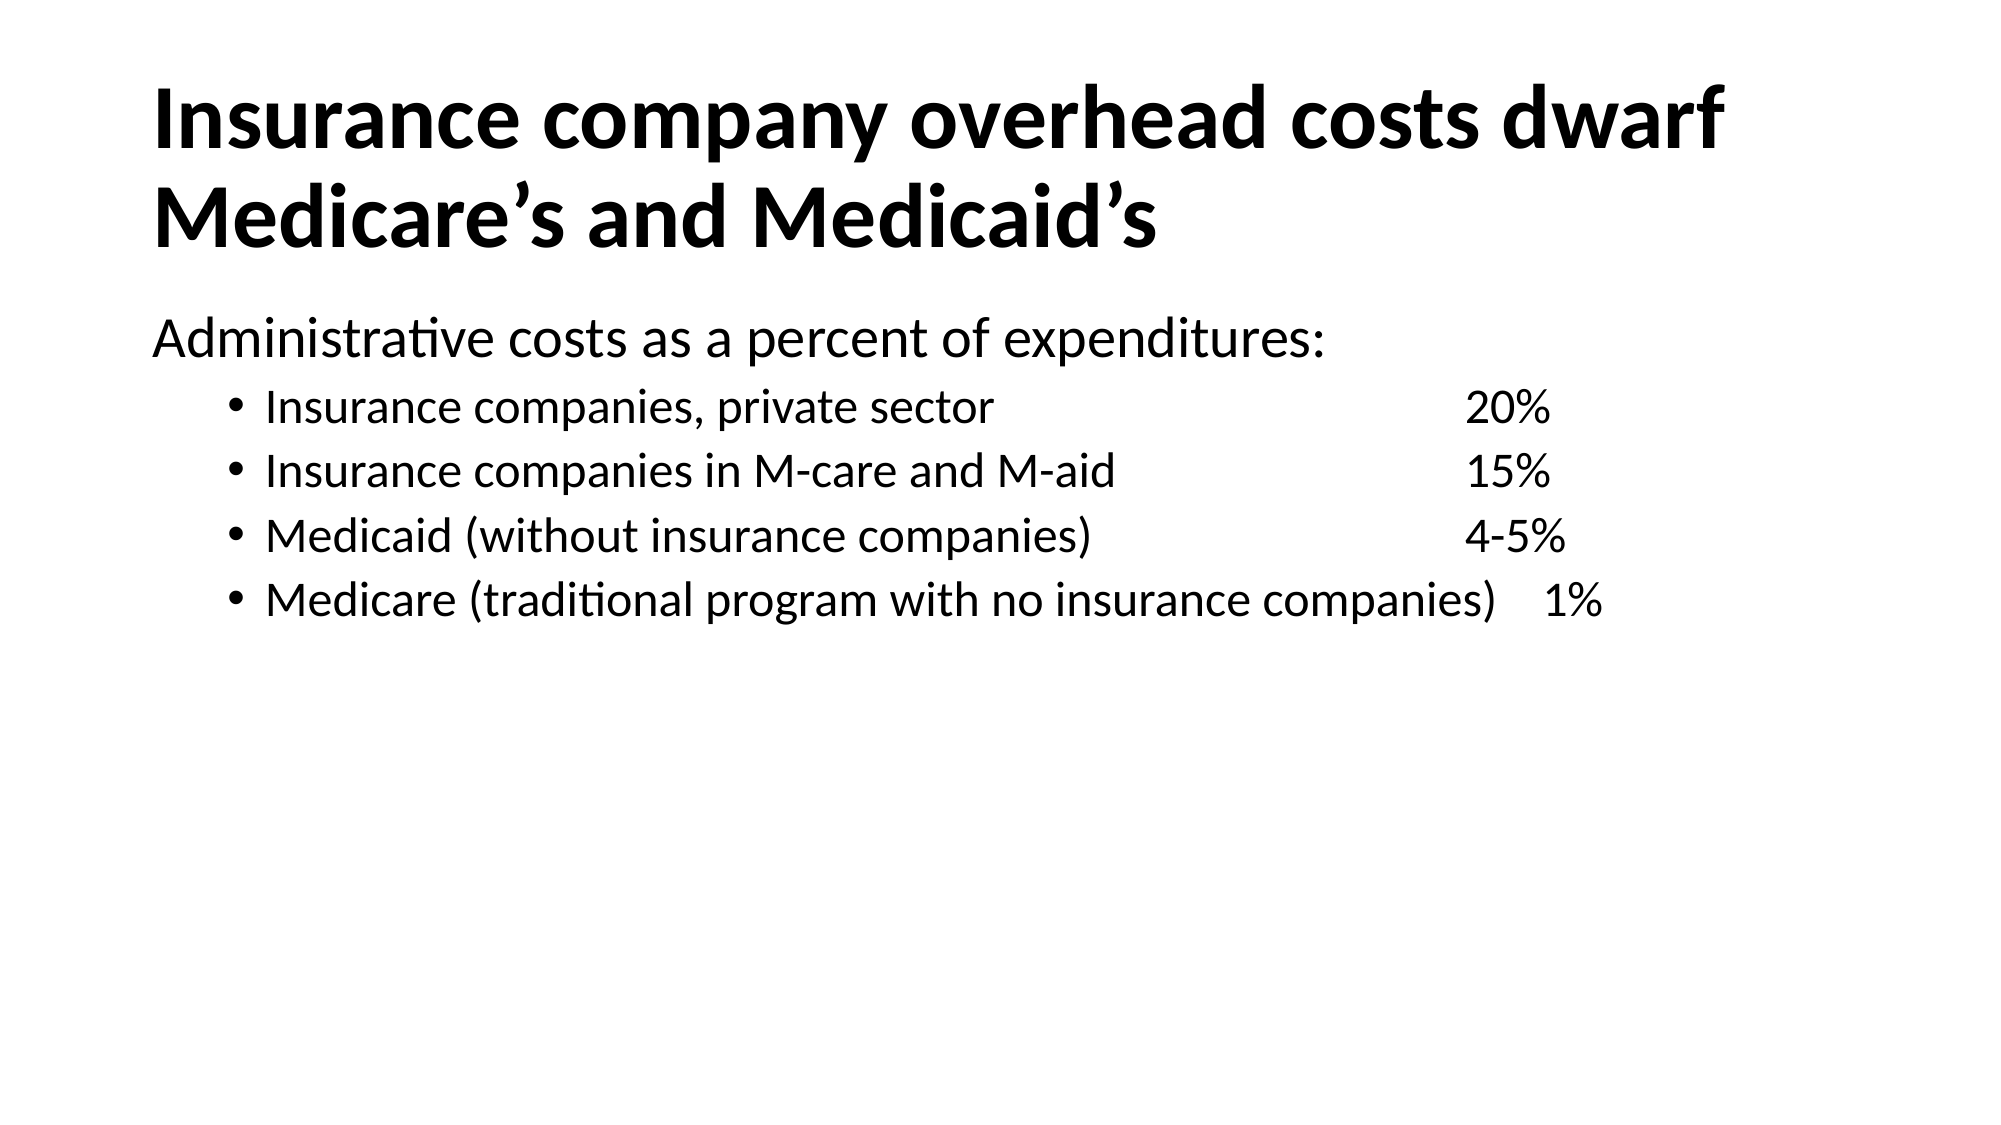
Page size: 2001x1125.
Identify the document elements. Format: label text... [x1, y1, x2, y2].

list Administrative costs as a percent of expenditures: Insurance companies, private sector 20% Insurance companies in M-care and M-aid 15% Medicaid (without insurance companies) 4-5% Medicare (traditional program with no insurance companies) 1% [137, 299, 1863, 1014]
title Insurance company overhead costs dwarf Medicare’s and Medicaid’s [137, 59, 1863, 278]
